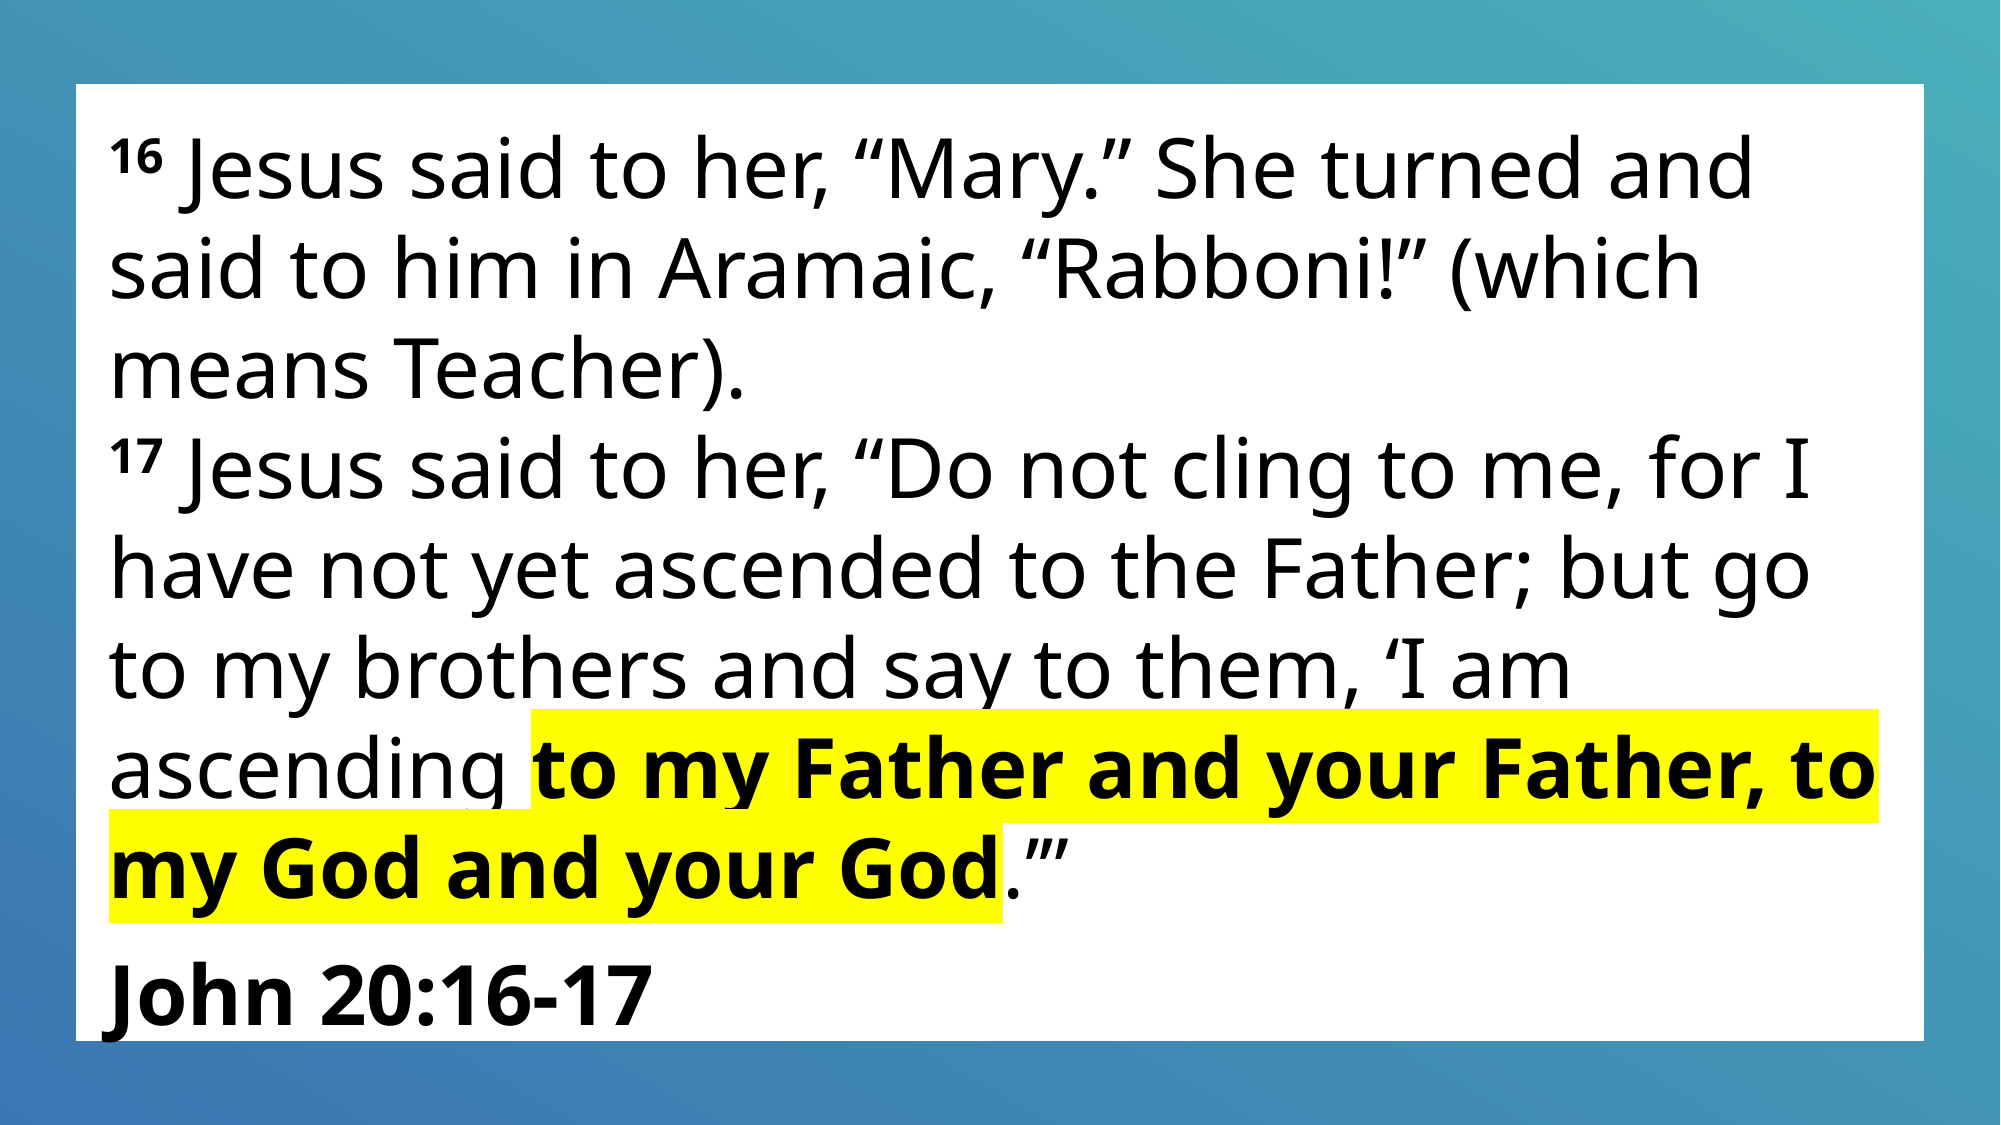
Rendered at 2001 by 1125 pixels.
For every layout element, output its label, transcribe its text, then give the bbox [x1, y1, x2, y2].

text_box 16 Jesus said to her, “Mary.” She turned and said to him in Aramaic, “Rabboni!” (which means Teacher). 17 Jesus said to her, “Do not cling to me, for I have not yet ascended to the Father; but go to my brothers and say to them, ‘I am ascending to my Father and your Father, to my God and your God.’” [94, 107, 1906, 923]
text_box John 20:16-17 [94, 934, 1869, 1050]
